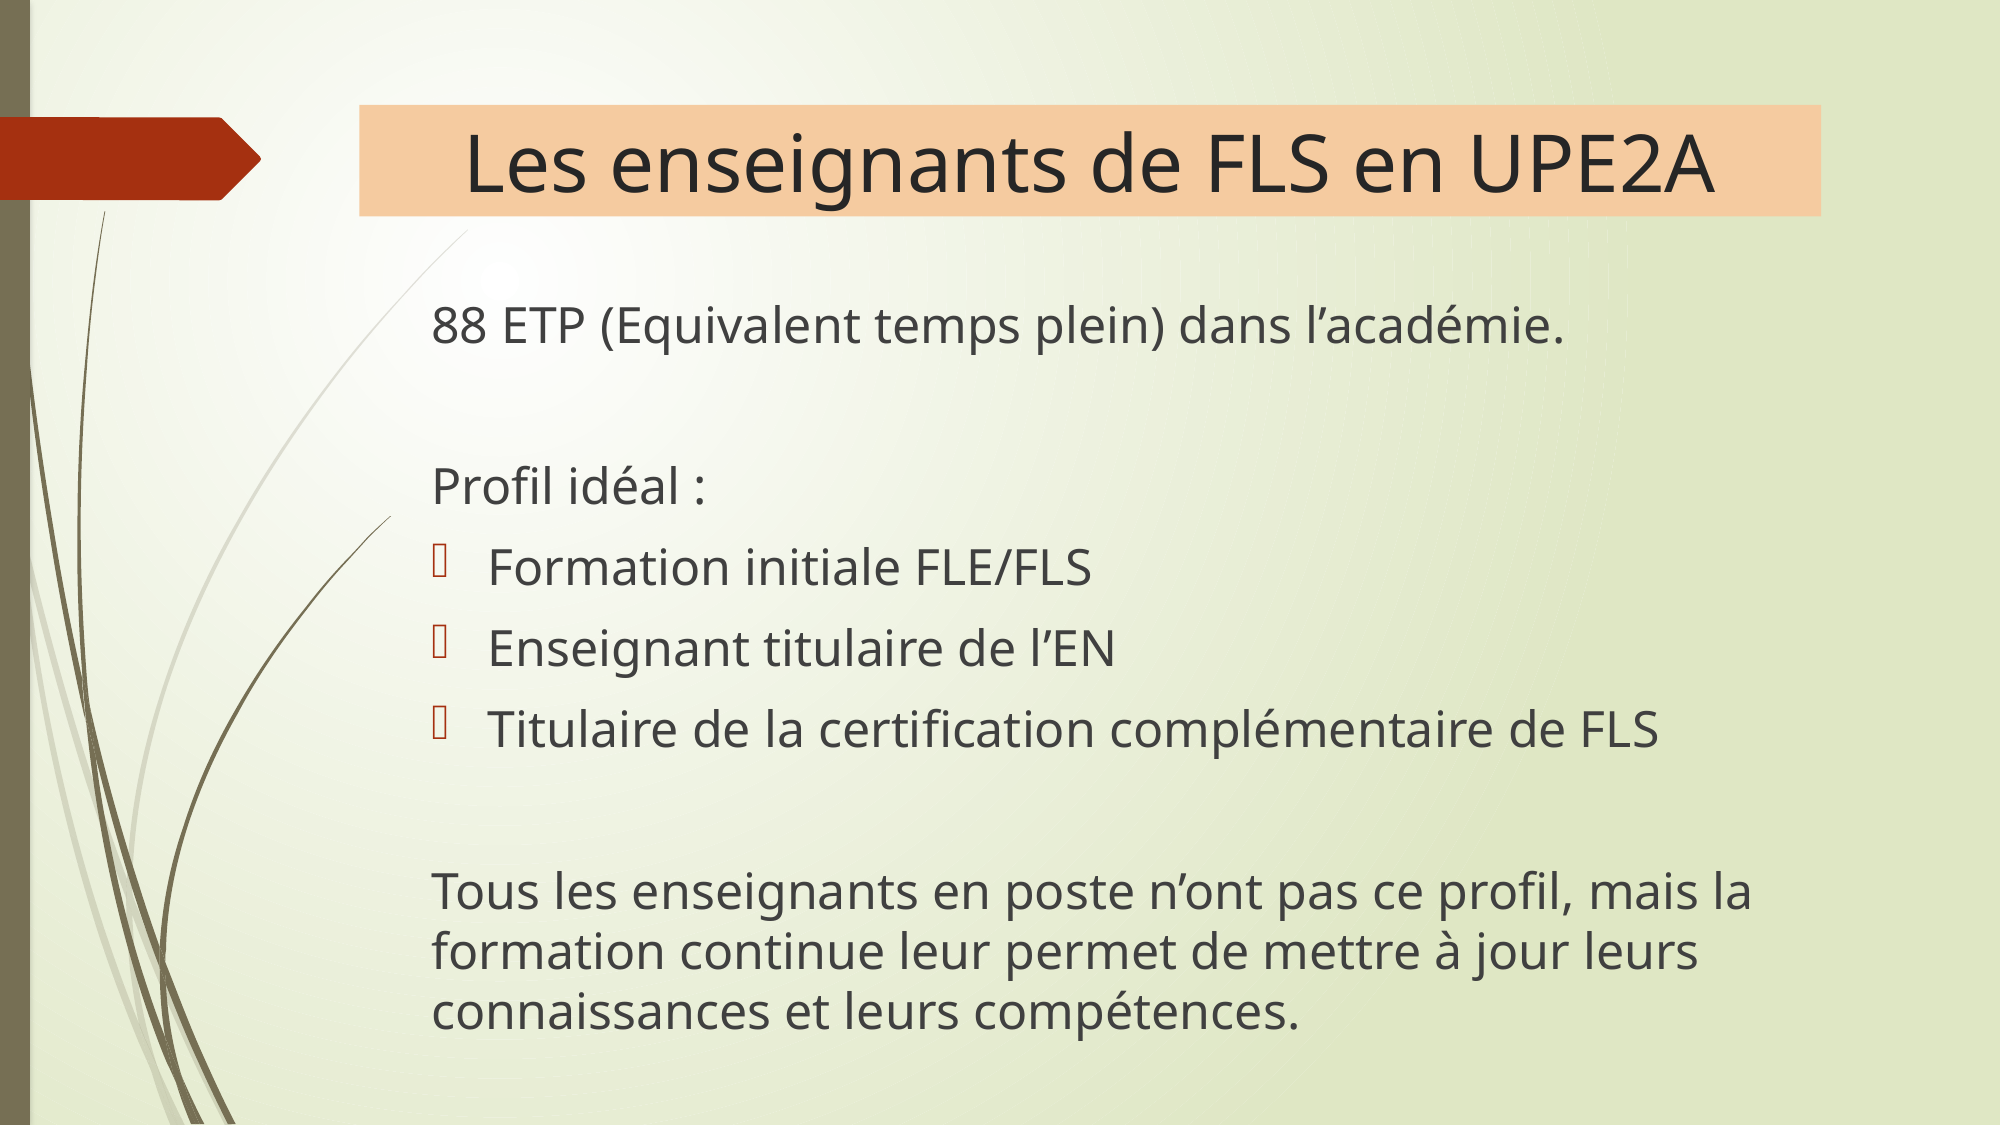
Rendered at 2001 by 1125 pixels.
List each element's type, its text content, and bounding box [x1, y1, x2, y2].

text_box Les enseignants de FLS en UPE2A [359, 104, 1822, 217]
list 88 ETP (Equivalent temps plein) dans l’académie. Profil idéal : Formation initiale FLE/FLS Enseignant titulaire de l’EN Titulaire de la certification complémentaire de FLS Tous les enseignants en poste n’ont pas ce profil, mais la formation continue leur permet de mettre à jour leurs connaissances et leurs compétences. [416, 285, 1963, 1089]
